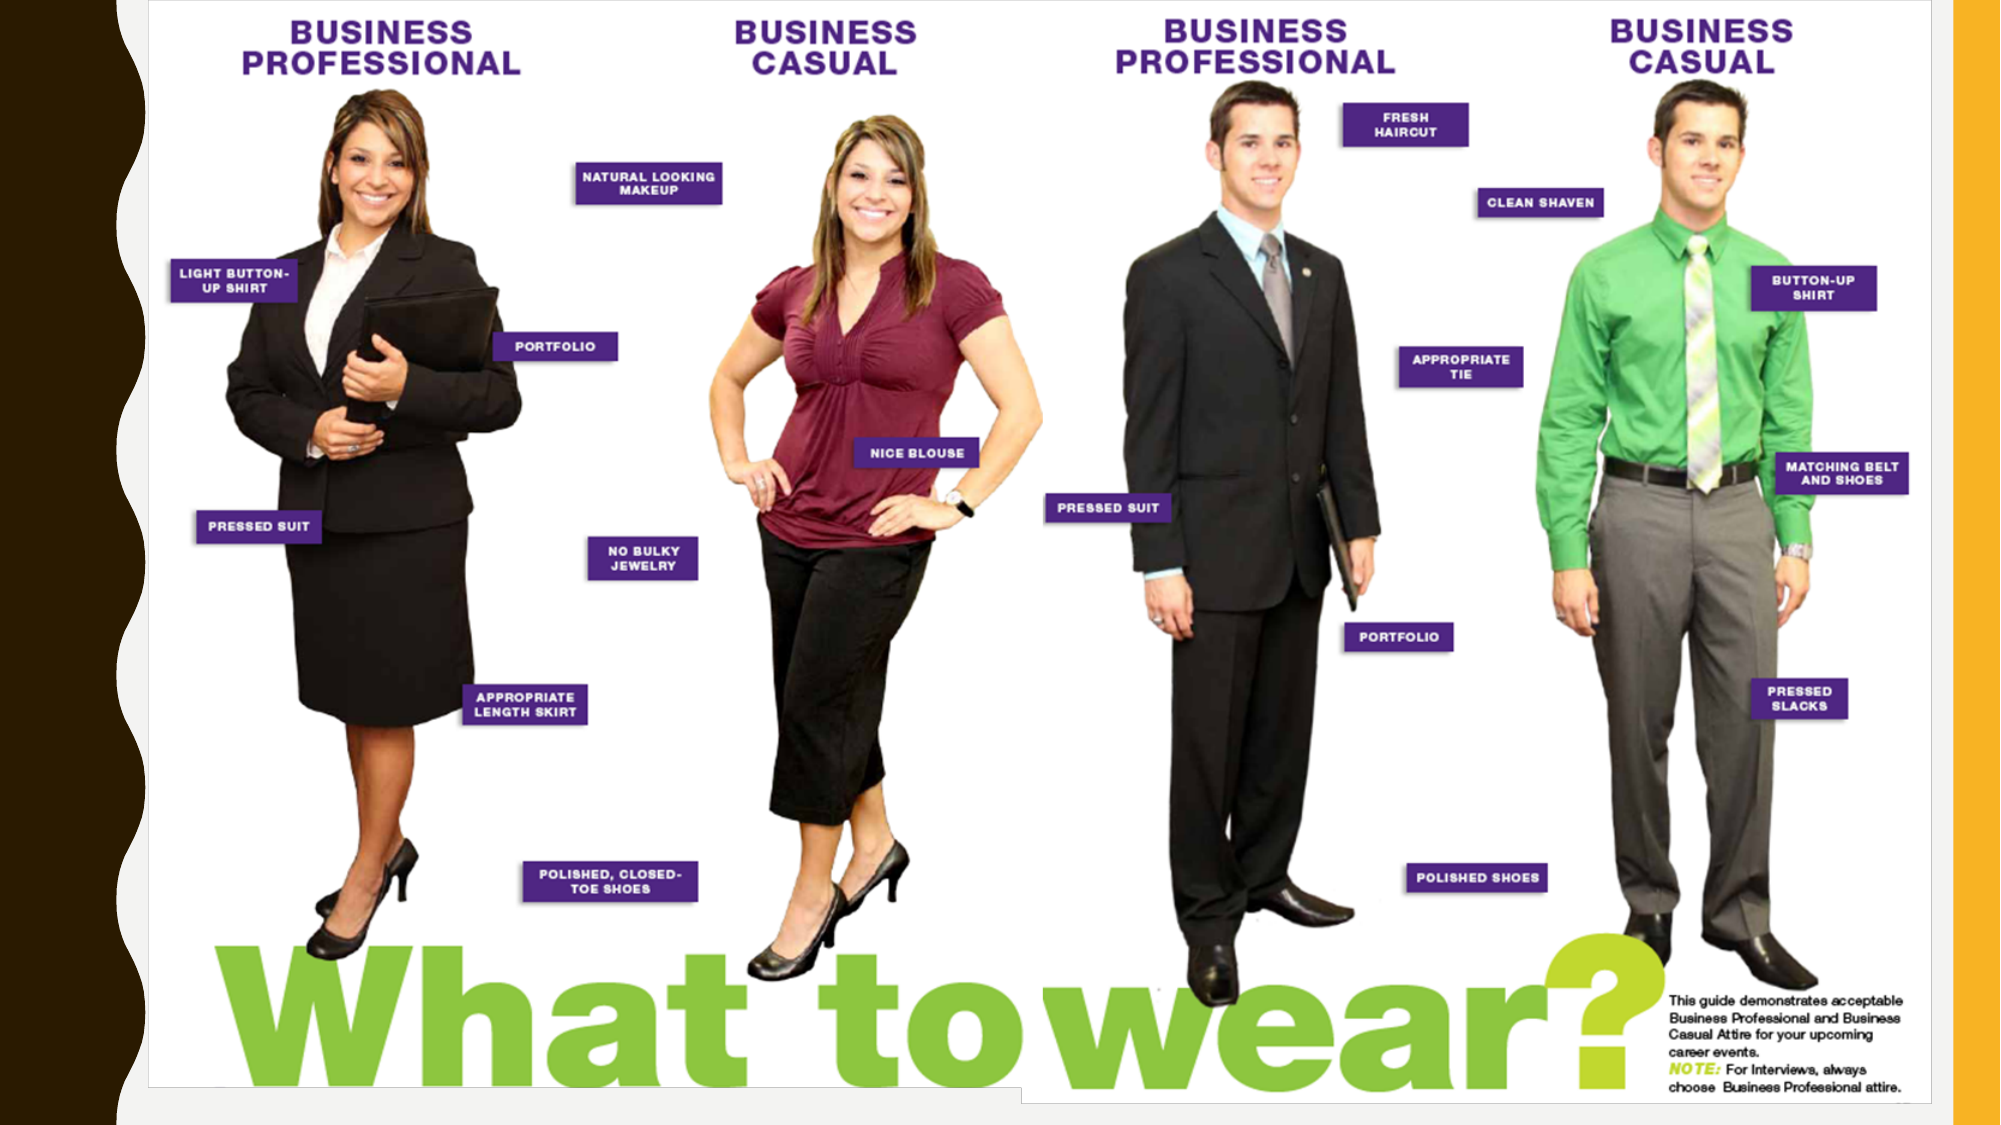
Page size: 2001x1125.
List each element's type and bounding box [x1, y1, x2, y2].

list [147, 0, 1933, 1105]
